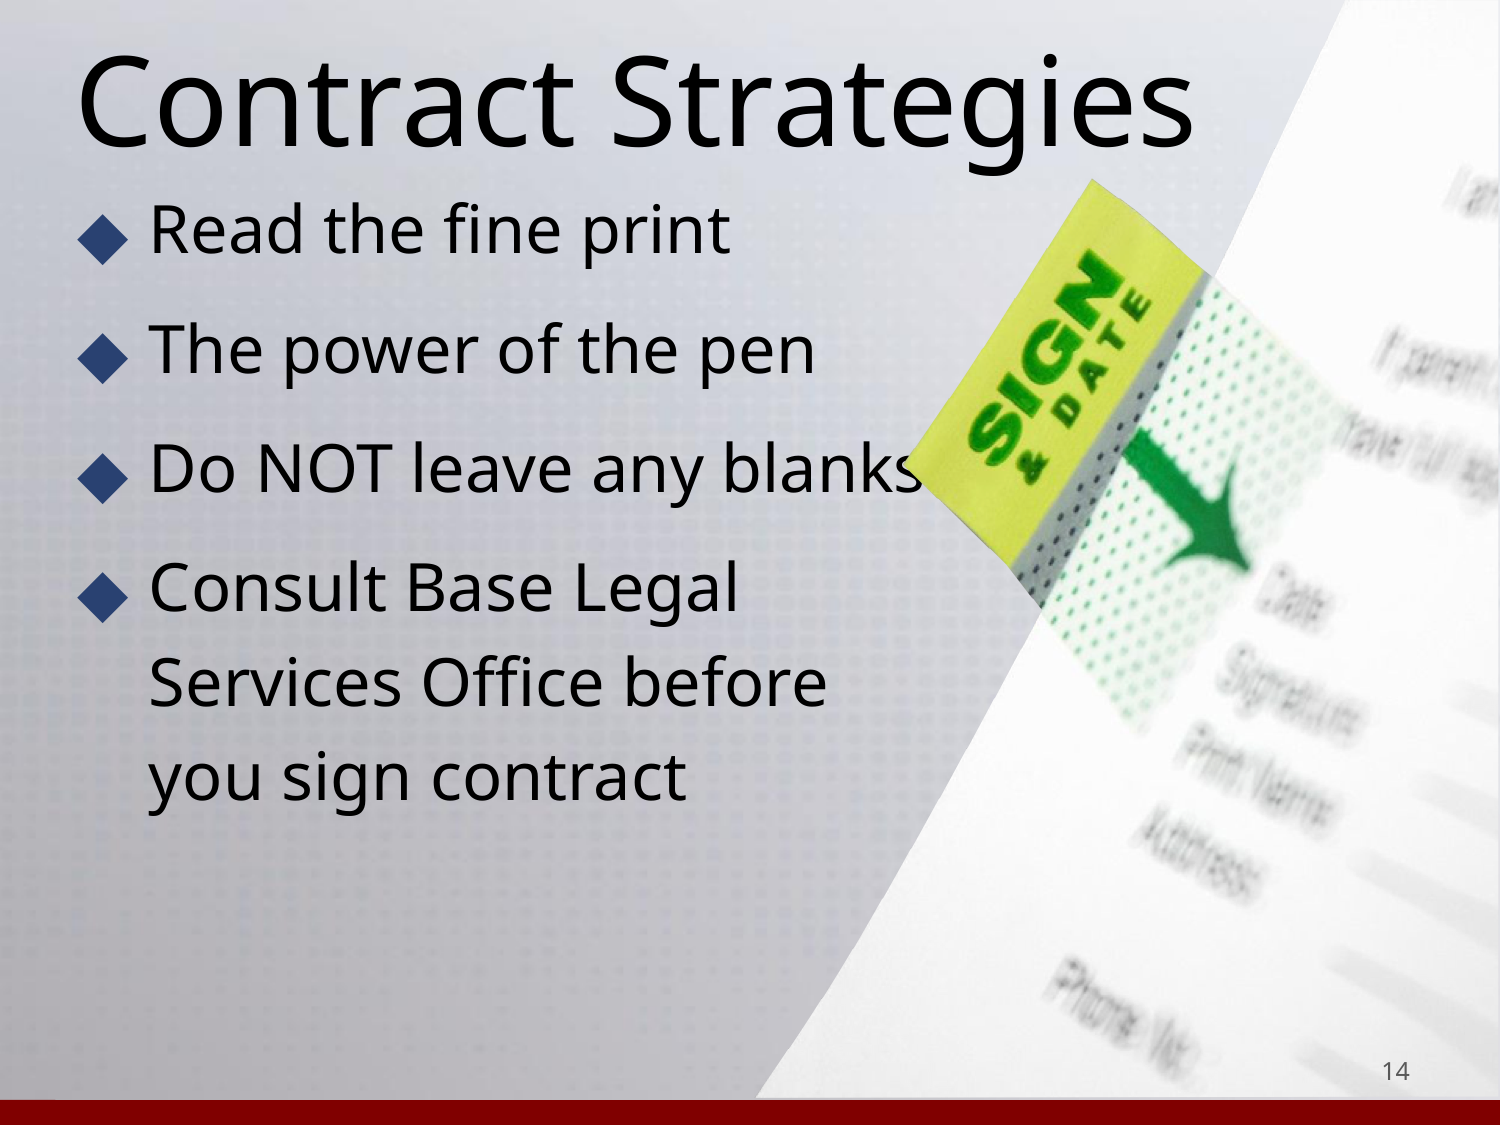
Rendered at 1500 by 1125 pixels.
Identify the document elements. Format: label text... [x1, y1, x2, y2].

list Read the fine print The power of the pen Do NOT leave any blanks Consult Base Legal Services Office before you sign contract [77, 172, 740, 996]
title Contract Strategies [74, 21, 740, 254]
picture [0, 0, 1500, 1100]
